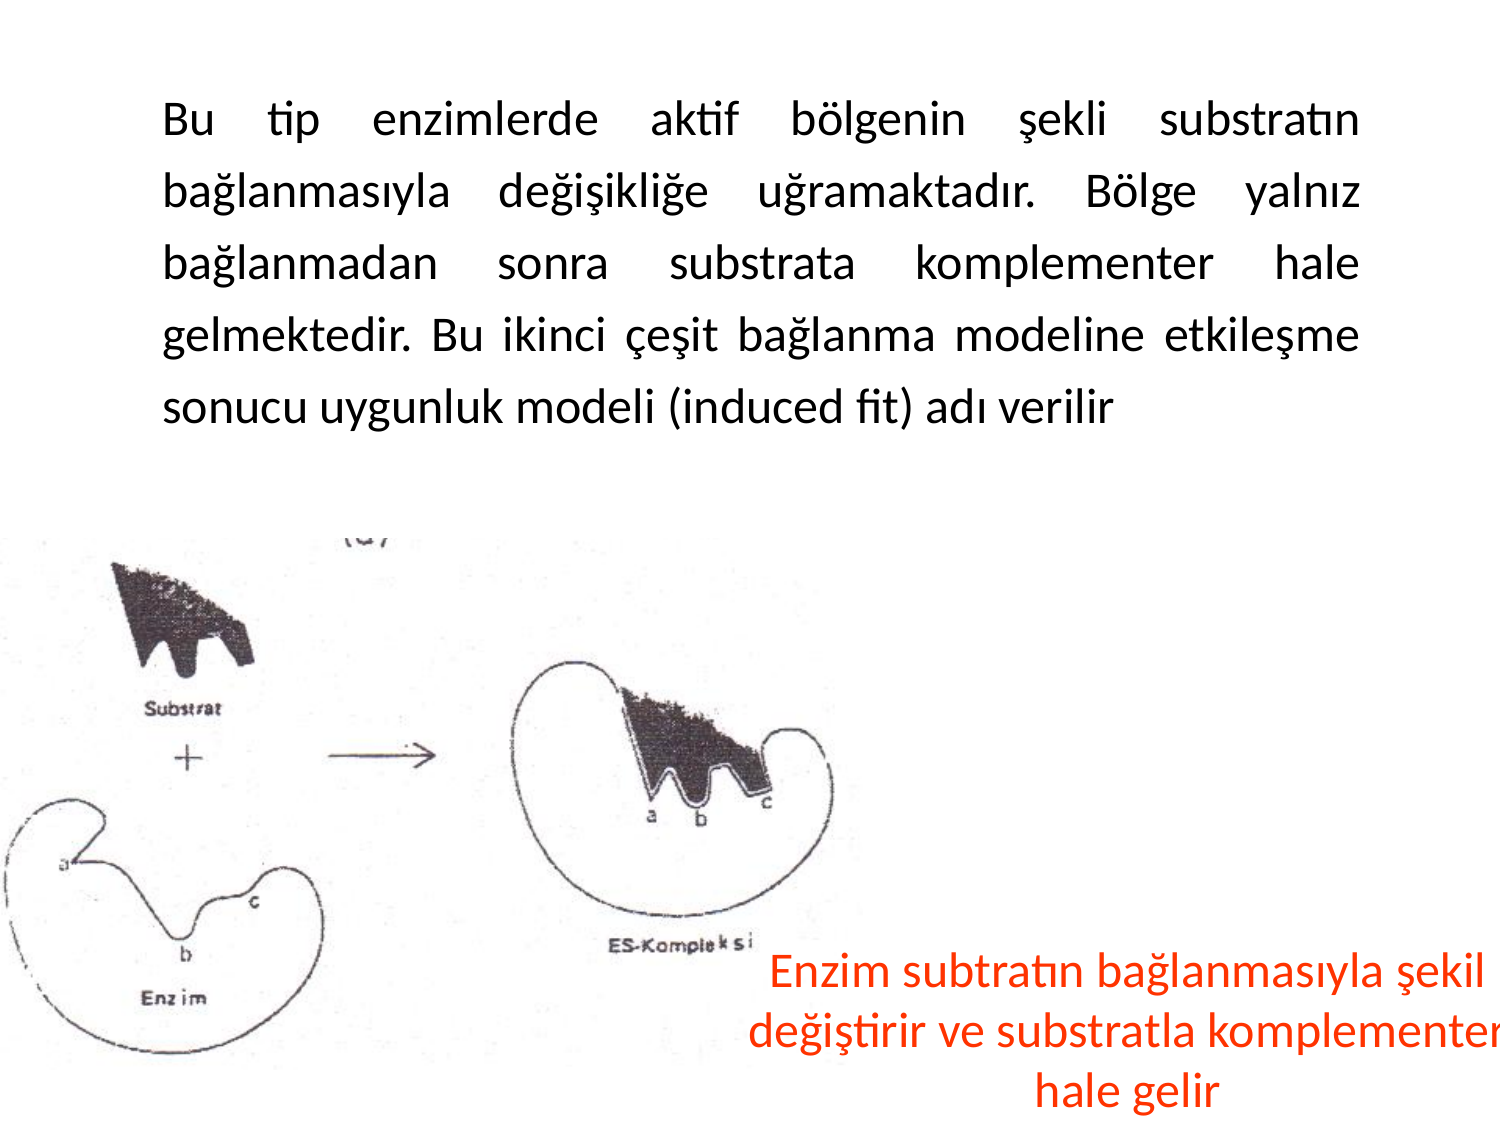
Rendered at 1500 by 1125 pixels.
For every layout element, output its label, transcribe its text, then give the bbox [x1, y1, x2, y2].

text_box Bu tip enzimlerde aktif bölgenin şekli substratın bağlanmasıyla değişikliğe uğramaktadır. Bölge yalnız bağlanmadan sonra substrata komplementer hale gelmektedir. Bu ikinci çeşit bağlanma modeline etkileşme sonucu uygunluk modeli (induced fit) adı verilir [147, 66, 1376, 526]
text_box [0, 538, 863, 1071]
text_box Enzim subtratın bağlanmasıyla şekil değiştirir ve substratla komplementer hale gelir [714, 930, 1500, 1125]
